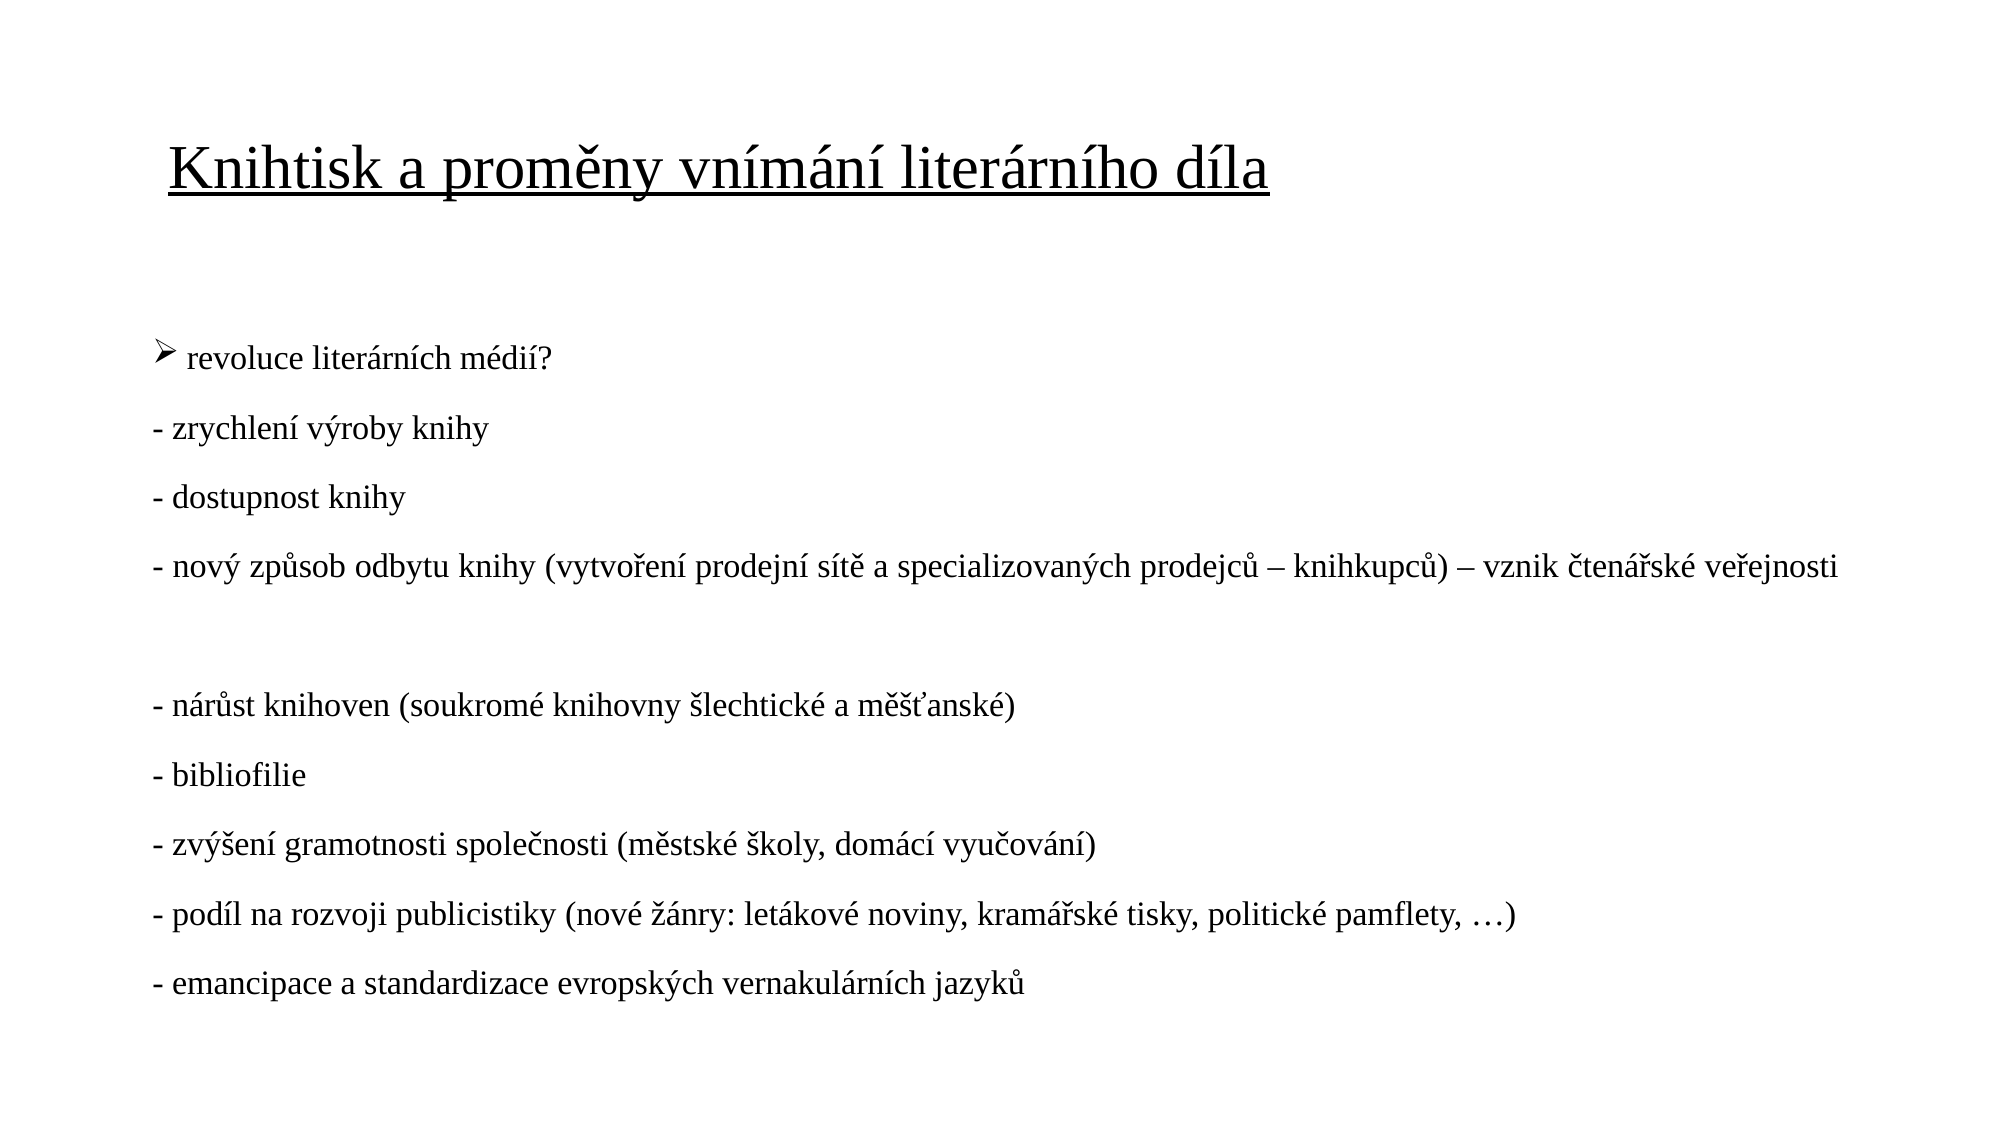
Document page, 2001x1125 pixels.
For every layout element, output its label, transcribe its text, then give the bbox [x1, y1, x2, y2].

title Knihtisk a proměny vnímání literárního díla [137, 59, 1863, 278]
list revoluce literárních médií? - zrychlení výroby knihy - dostupnost knihy - nový způsob odbytu knihy (vytvoření prodejní sítě a specializovaných prodejců – knihkupců) – vznik čtenářské veřejnosti - nárůst knihoven (soukromé knihovny šlechtické a měšťanské) - bibliofilie - zvýšení gramotnosti společnosti (městské školy, domácí vyučování) - podíl na rozvoji publicistiky (nové žánry: letákové noviny, kramářské tisky, politické pamflety, …) - emancipace a standardizace evropských vernakulárních jazyků [137, 299, 1863, 1014]
